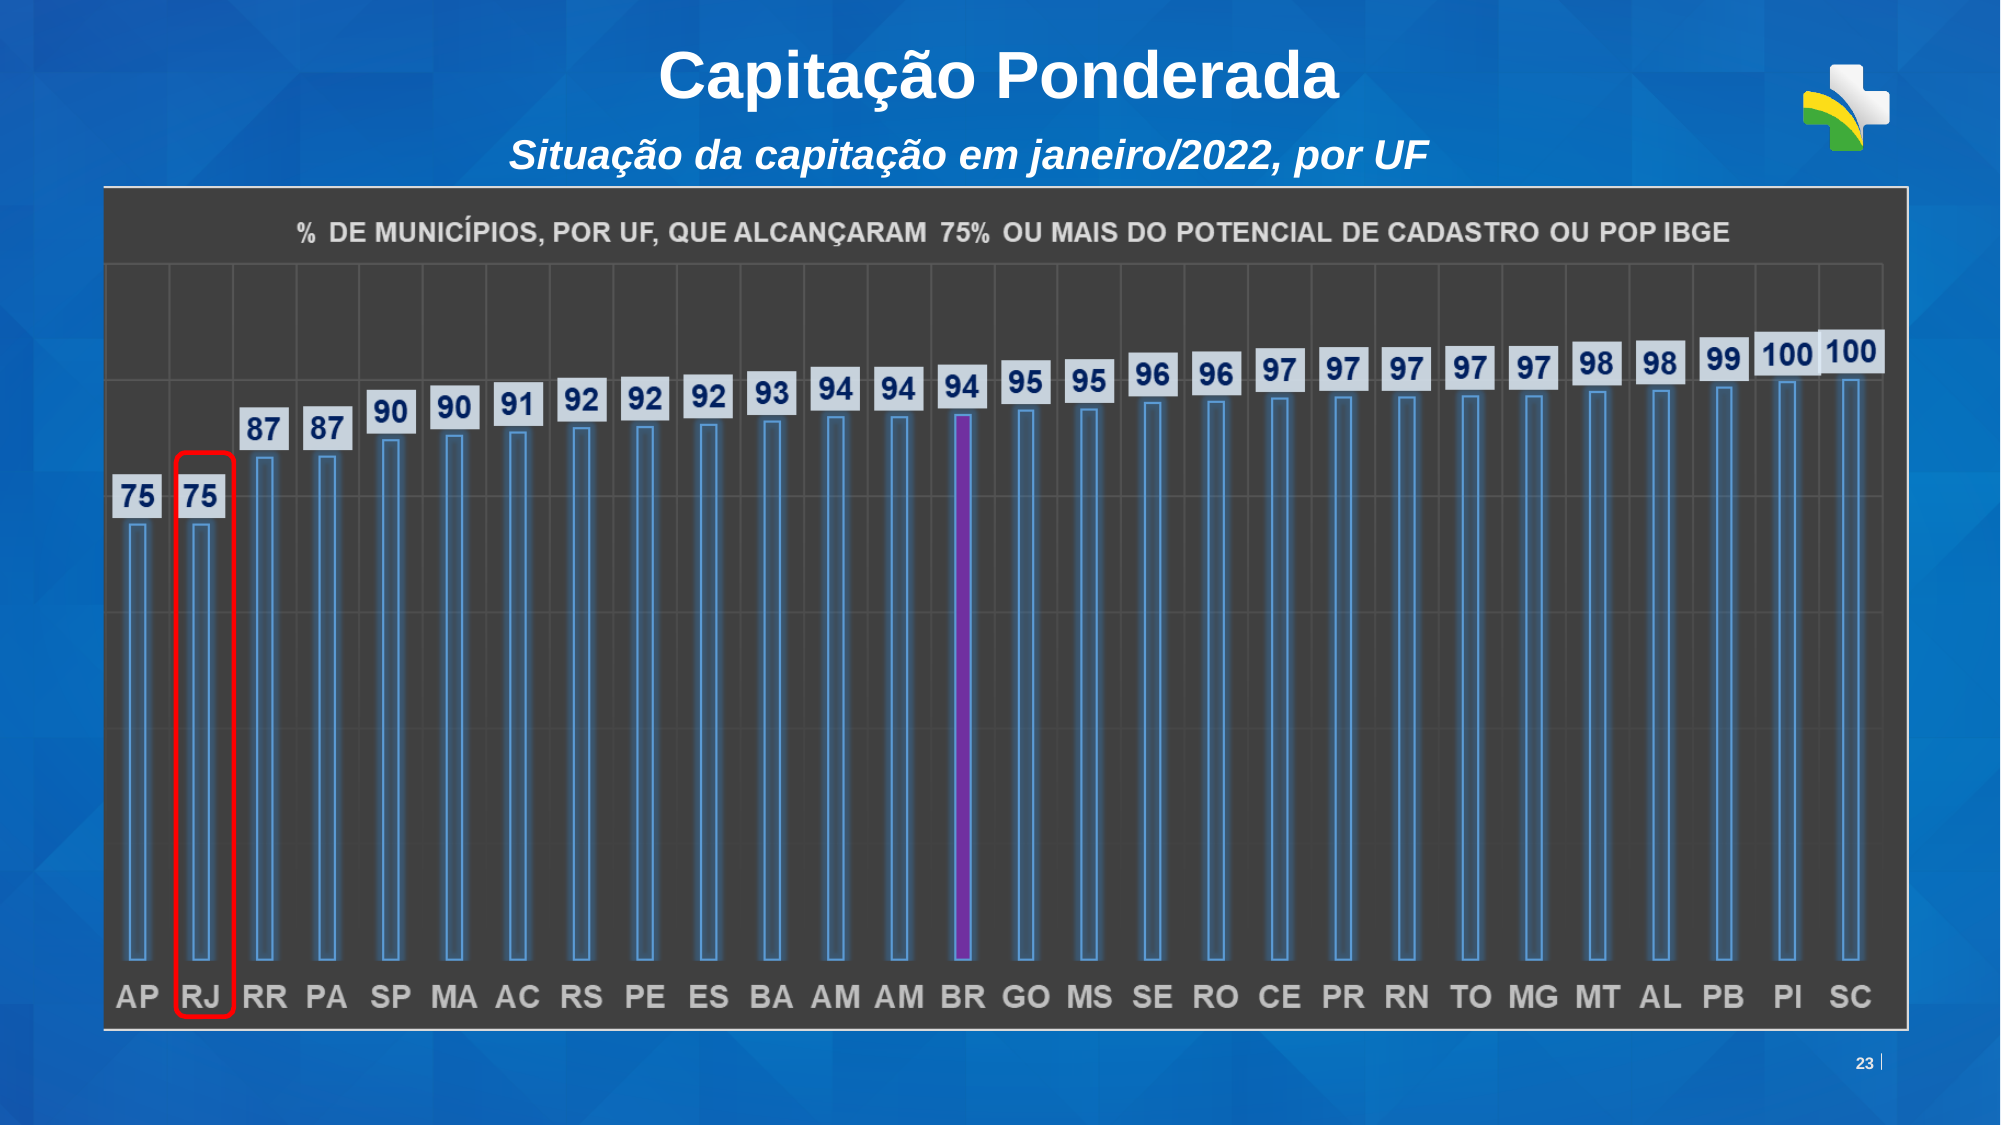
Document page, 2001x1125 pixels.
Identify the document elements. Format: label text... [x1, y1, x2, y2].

text_box Capitação Ponderada [437, 24, 1562, 120]
slide_number 23 [1774, 1045, 1890, 1093]
text_box Situação da capitação em janeiro/2022, por UF [186, 119, 1752, 185]
picture [0, 0, 2001, 1125]
